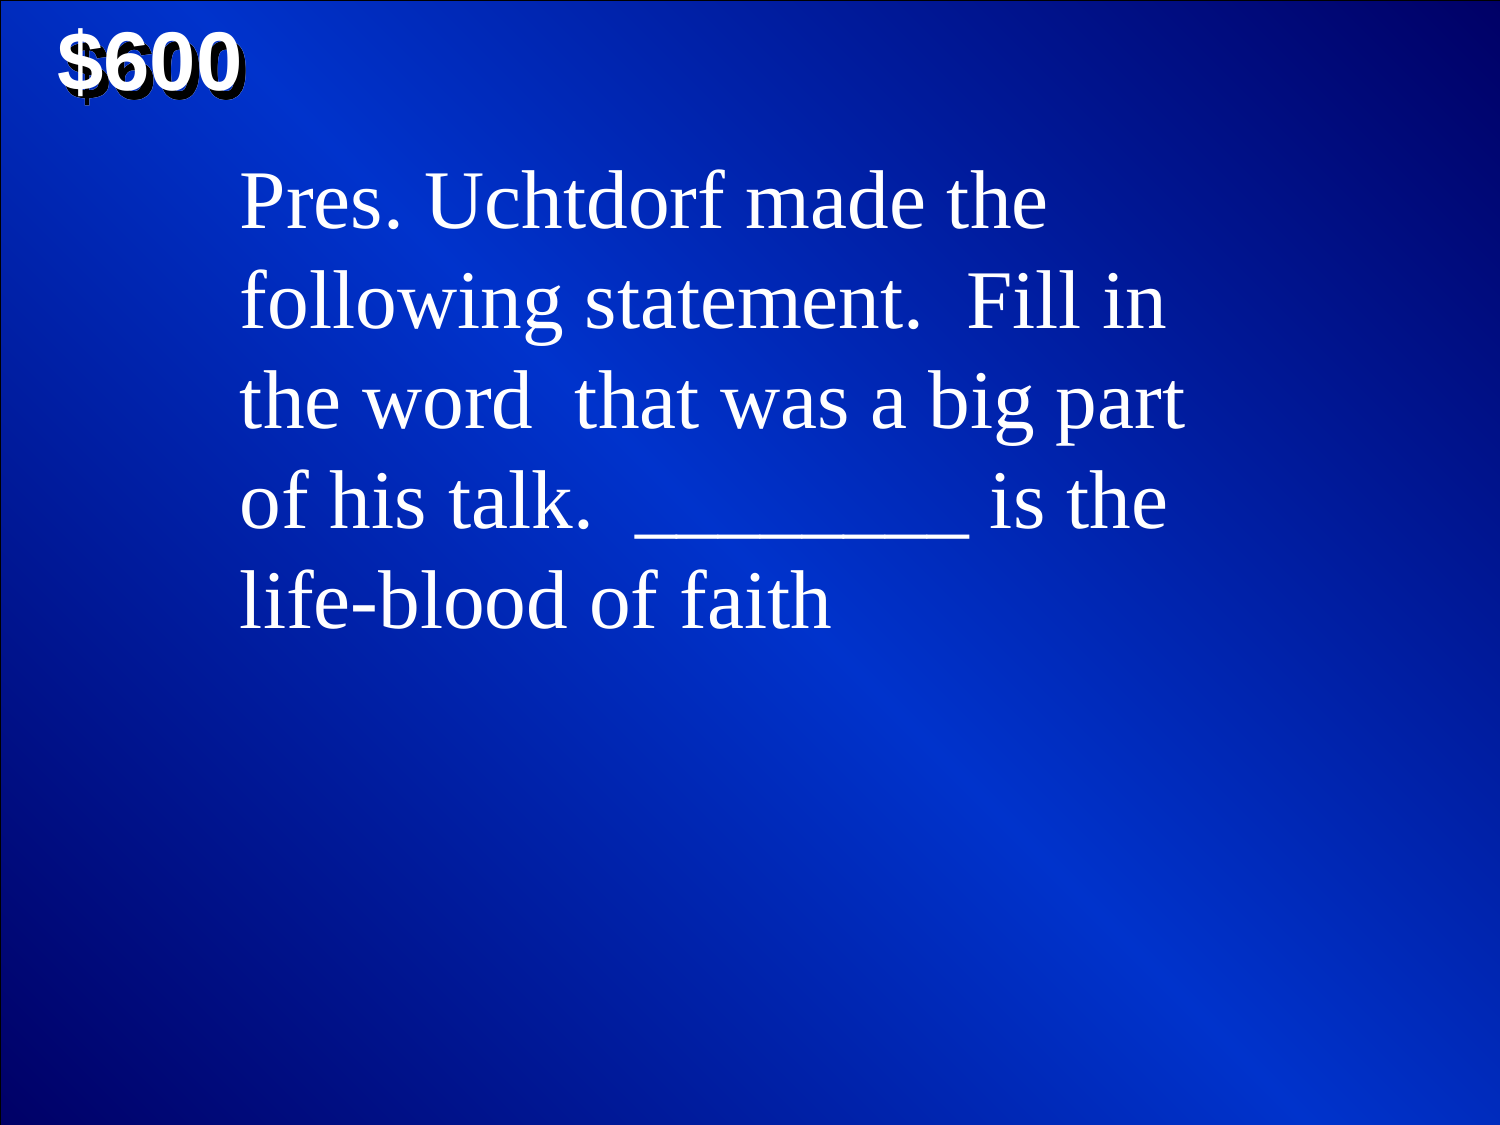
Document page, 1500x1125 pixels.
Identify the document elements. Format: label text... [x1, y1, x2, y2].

text_box [0, 0, 1500, 1125]
text_box $600 [0, 0, 300, 115]
text_box Pres. Uchtdorf made the following statement. Fill in the word that was a big part of his talk. ________ is the life-blood of faith [224, 137, 1263, 653]
